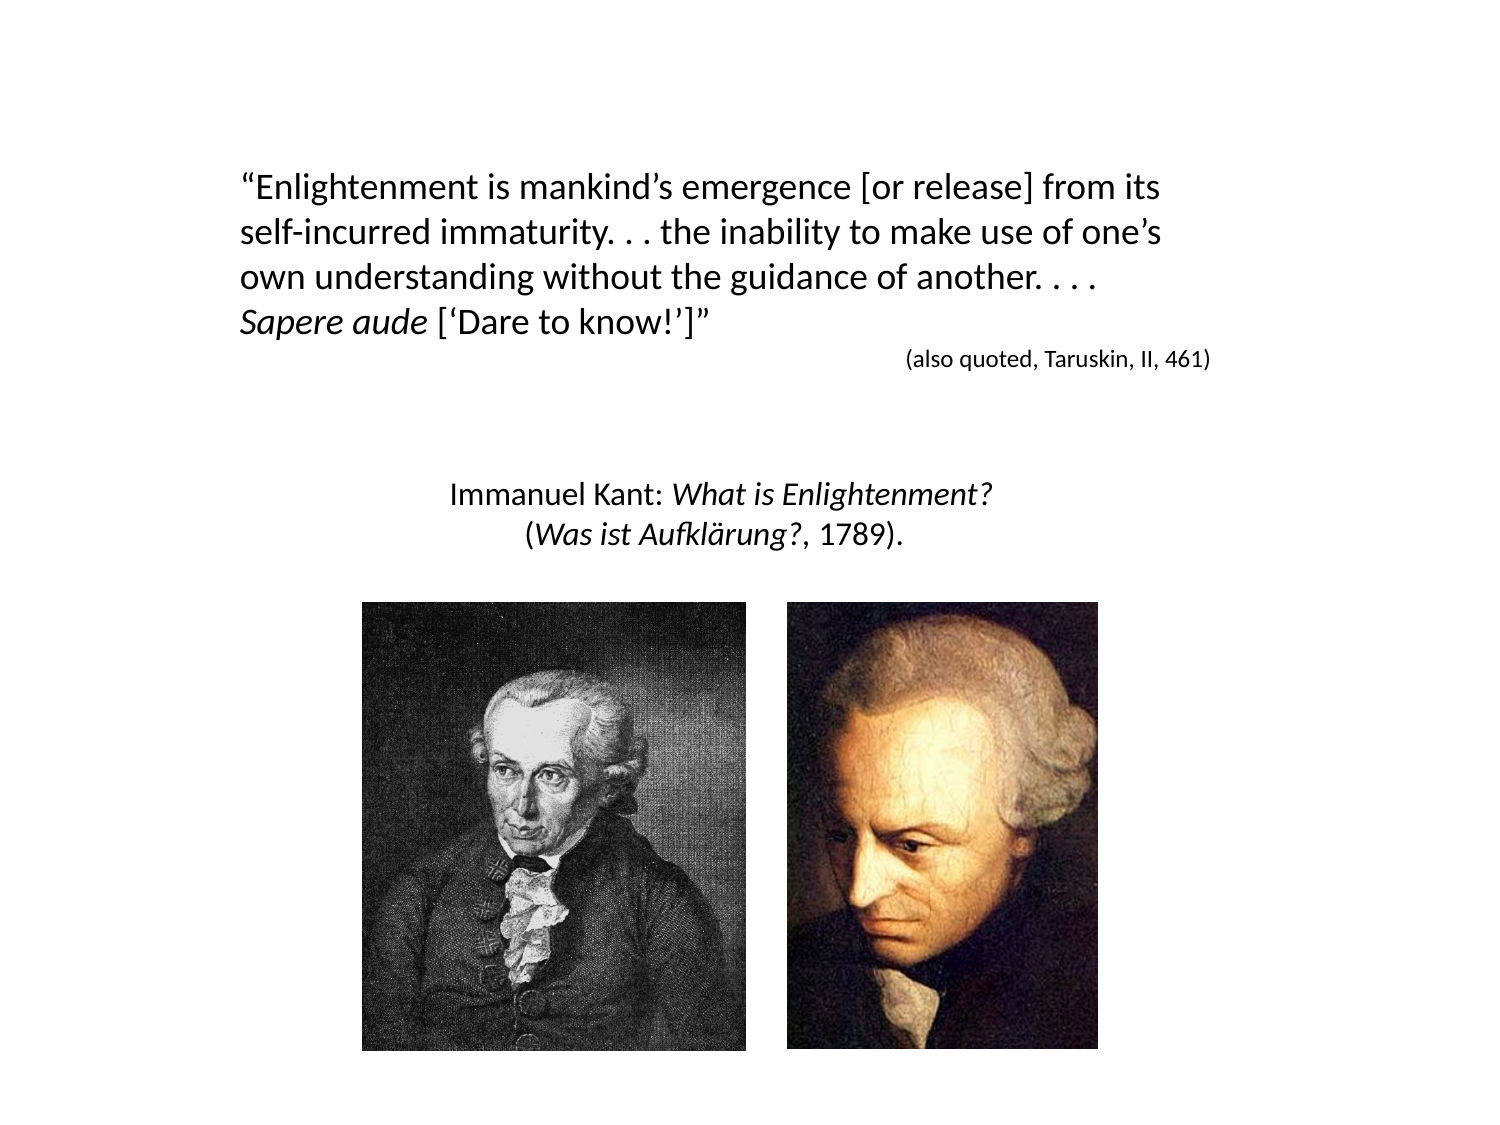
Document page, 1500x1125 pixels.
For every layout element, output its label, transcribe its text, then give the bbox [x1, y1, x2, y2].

text_box “Enlightenment is mankind’s emergence [or release] from its self-incurred immaturity. . . the inability to make use of one’s own understanding without the guidance of another. . . . Sapere aude [‘Dare to know!’]” (also quoted, Taruskin, II, 461) Immanuel Kant: What is Enlightenment? (Was ist Aufklärung?, 1789). [225, 109, 1226, 605]
picture [787, 601, 1098, 1049]
picture [362, 601, 746, 1052]
